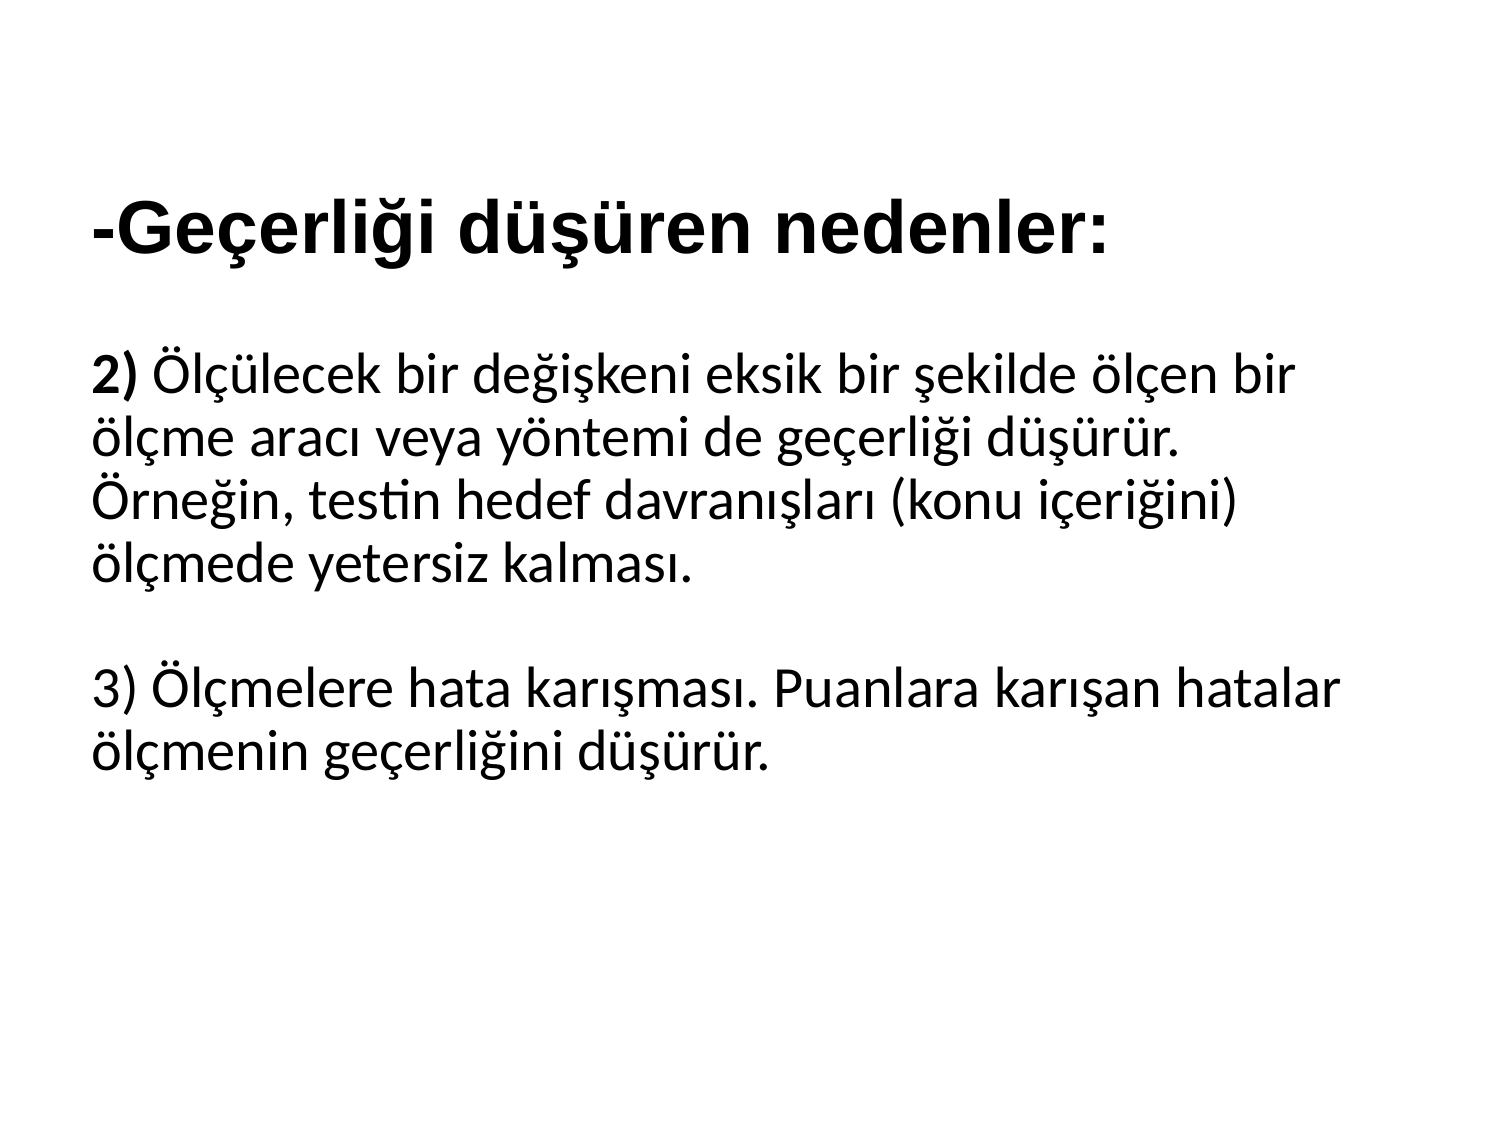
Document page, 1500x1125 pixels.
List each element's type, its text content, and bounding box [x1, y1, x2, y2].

title -Geçerliği düşüren nedenler: 2) Ölçülecek bir değişkeni eksik bir şekilde ölçen bir ölçme aracı veya yöntemi de geçerliği düşürür. Örneğin, testin hedef davranışları (konu içeriğini) ölçmede yetersiz kalması. 3) Ölçmelere hata karışması. Puanlara karışan hatalar ölçmenin geçerliğini düşürür. [76, 78, 1427, 974]
